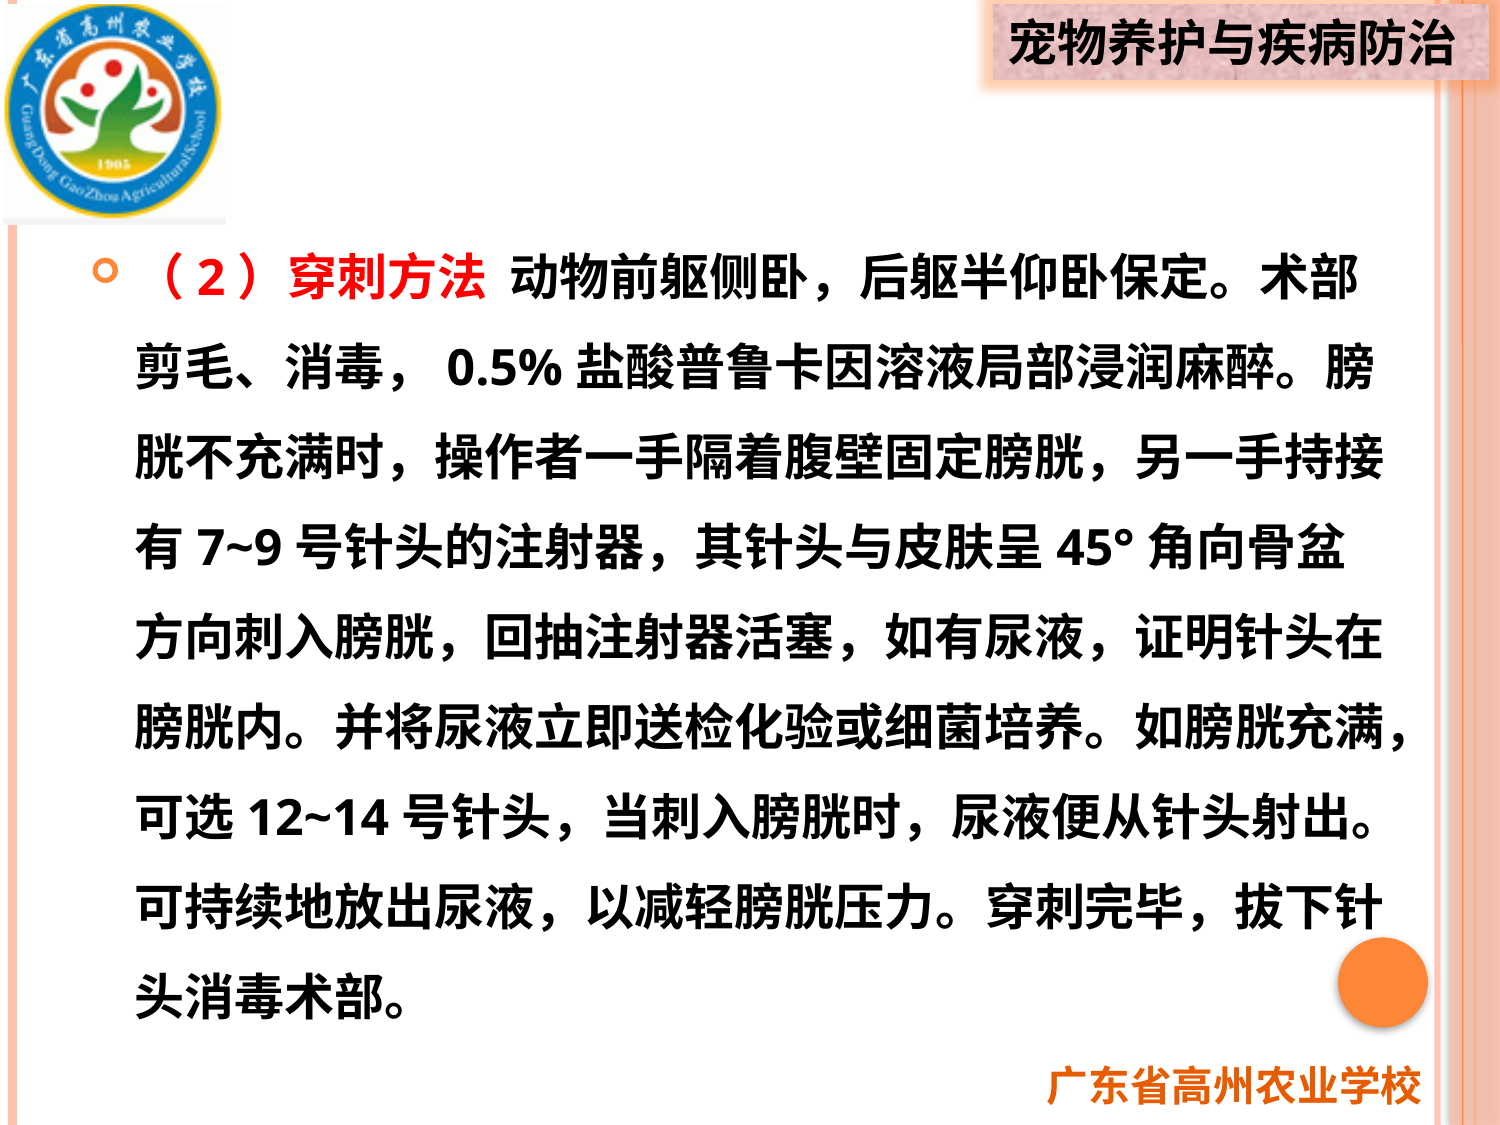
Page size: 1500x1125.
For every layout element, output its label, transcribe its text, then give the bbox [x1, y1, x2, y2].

list （2）穿刺方法 动物前躯侧卧，后躯半仰卧保定。术部剪毛、消毒，0.5%盐酸普鲁卡因溶液局部浸润麻醉。膀胱不充满时，操作者一手隔着腹壁固定膀胱，另一手持接有7~9号针头的注射器，其针头与皮肤呈45°角向骨盆方向刺入膀胱，回抽注射器活塞，如有尿液，证明针头在膀胱内。并将尿液立即送检化验或细菌培养。如膀胱充满，可选12~14号针头，当刺入膀胱时，尿液便从针头射出。可持续地放出尿液，以减轻膀胱压力。穿刺完毕，拔下针头消毒术部。 [75, 208, 1400, 1062]
picture [992, 4, 1489, 80]
picture [3, 4, 226, 225]
